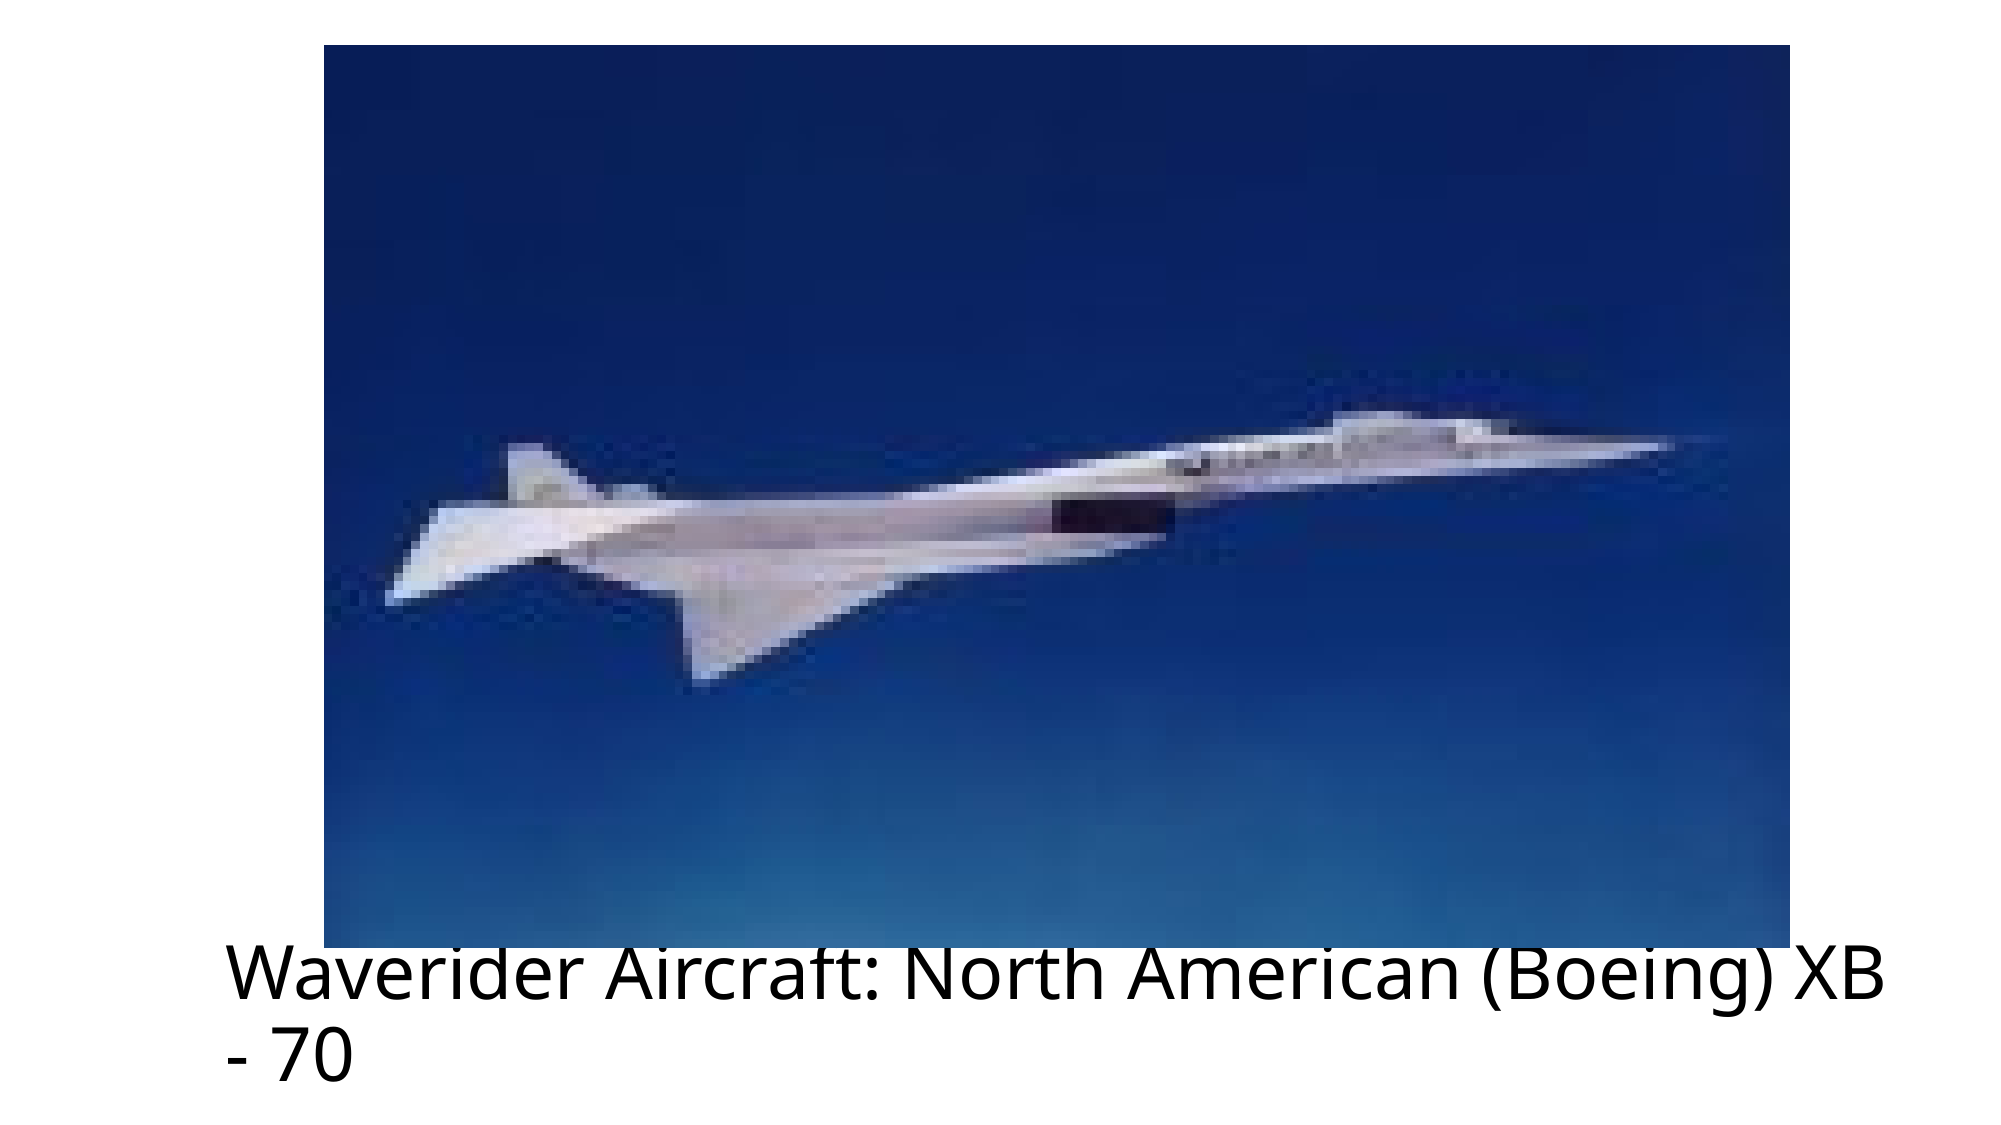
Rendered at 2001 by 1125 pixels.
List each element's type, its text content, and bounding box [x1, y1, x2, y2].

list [324, 45, 1790, 948]
title Waverider Aircraft: North American (Boeing) XB - 70 [210, 907, 1936, 1125]
